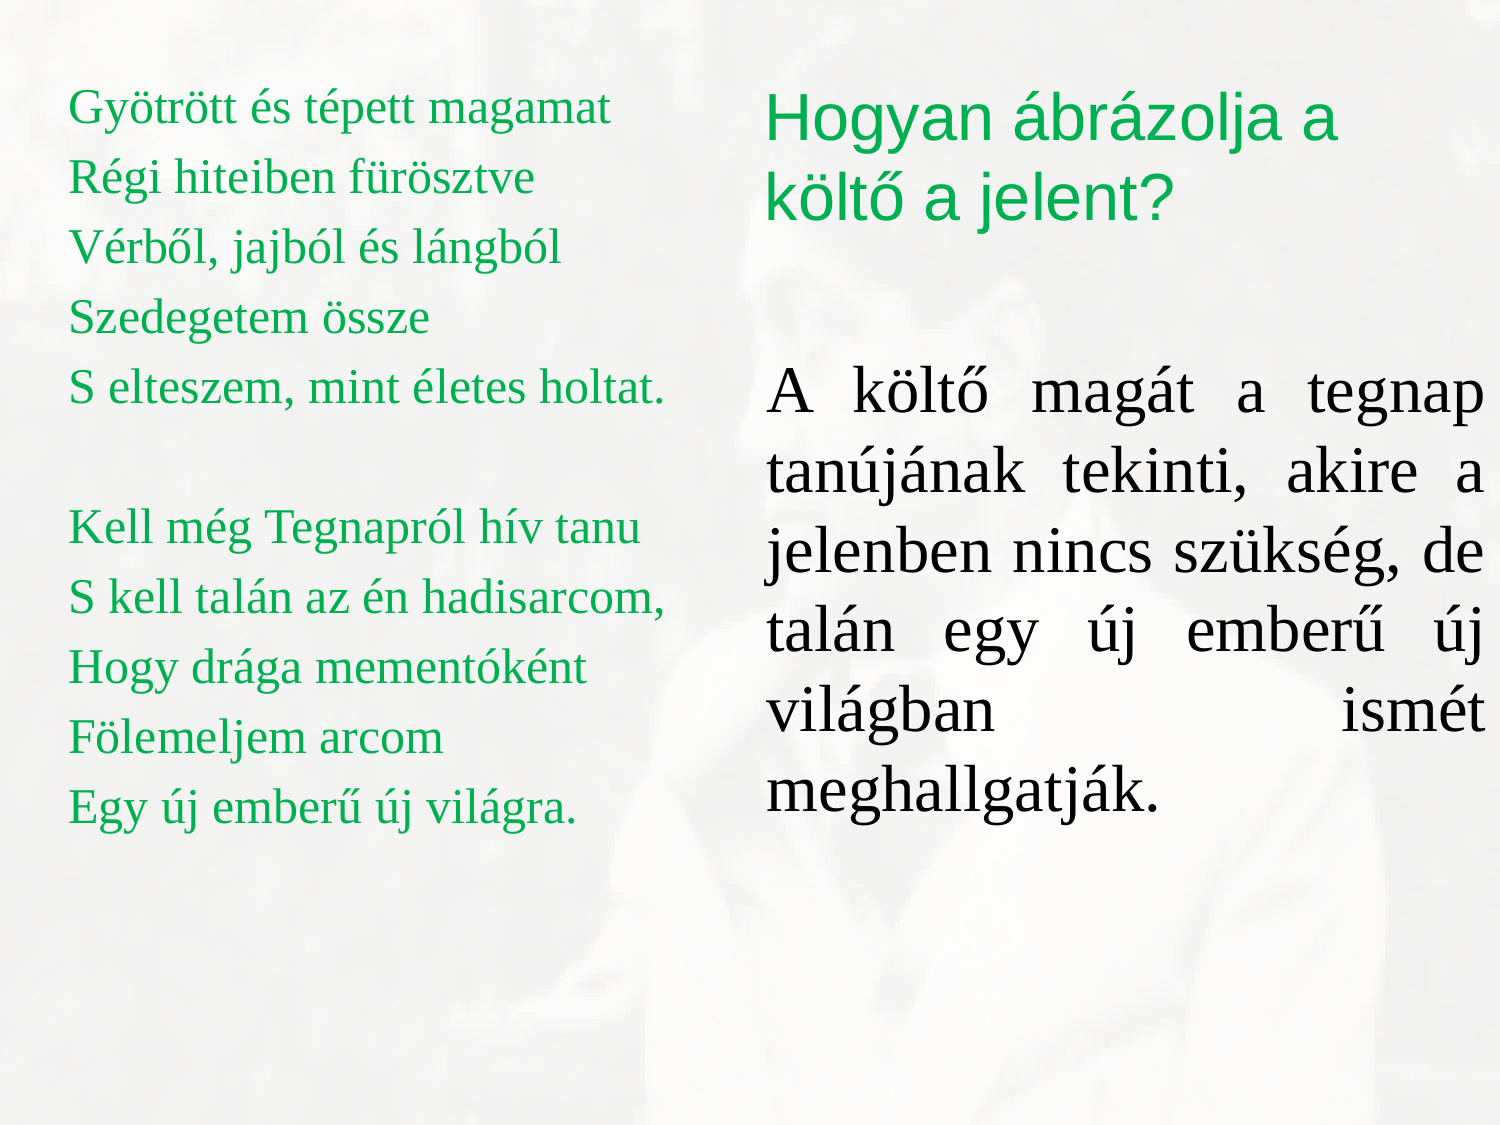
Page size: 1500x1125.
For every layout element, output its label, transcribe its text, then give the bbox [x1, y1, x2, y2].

text_box Hogyan ábrázolja a költő a jelent? [750, 66, 1459, 241]
list Gyötrött és tépett magamat Régi hiteiben fürösztve Vérből, jajból és lángból Szedegetem össze S elteszem, mint életes holtat. Kell még Tegnapról hív tanu S kell talán az én hadisarcom, Hogy drága mementóként Fölemeljem arcom Egy új emberű új világra. [53, 66, 715, 1024]
text_box A költő magát a tegnap tanújának tekinti, akire a jelenben nincs szükség, de talán egy új emberű új világban ismét meghallgatják. [751, 338, 1500, 833]
